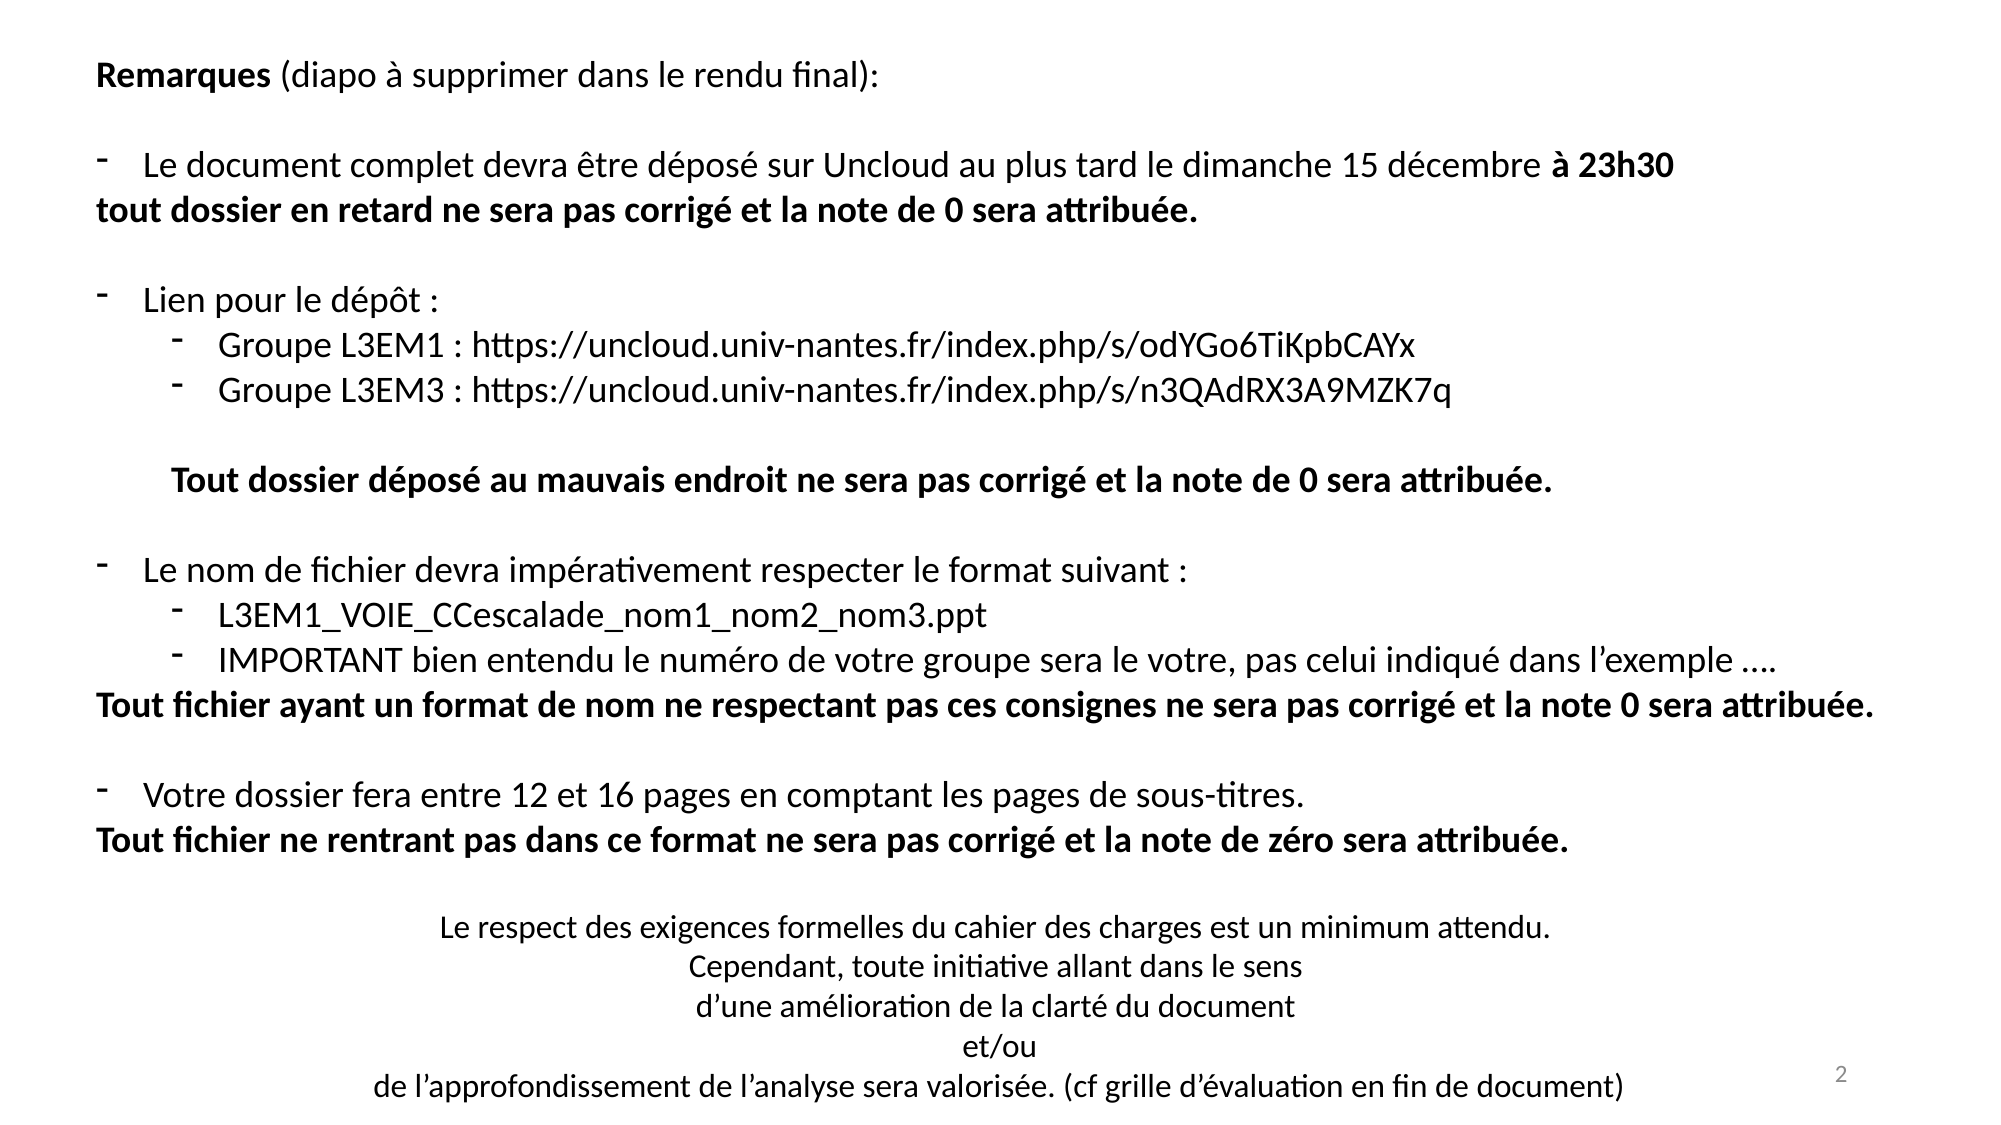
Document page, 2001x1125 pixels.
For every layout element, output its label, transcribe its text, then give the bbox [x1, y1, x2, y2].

text_box Remarques (diapo à supprimer dans le rendu final): Le document complet devra être déposé sur Uncloud au plus tard le dimanche 15 décembre à 23h30 tout dossier en retard ne sera pas corrigé et la note de 0 sera attribuée. Lien pour le dépôt : Groupe L3EM1 : https://uncloud.univ-nantes.fr/index.php/s/odYGo6TiKpbCAYx Groupe L3EM3 : https://uncloud.univ-nantes.fr/index.php/s/n3QAdRX3A9MZK7q Tout dossier déposé au mauvais endroit ne sera pas corrigé et la note de 0 sera attribuée. Le nom de fichier devra impérativement respecter le format suivant : L3EM1_VOIE_CCescalade_nom1_nom2_nom3.ppt IMPORTANT bien entendu le numéro de votre groupe sera le votre, pas celui indiqué dans l’exemple …. Tout fichier ayant un format de nom ne respectant pas ces consignes ne sera pas corrigé et la note 0 sera attribuée. Votre dossier fera entre 12 et 16 pages en comptant les pages de sous-titres. Tout fichier ne rentrant pas dans ce format ne sera pas corrigé et la note de zéro sera attribuée. Le respect des exigences formelles du cahier des charges est un minimum attendu. Cependant, toute initiative allant dans le sens d’une amélioration de la clarté du document et/ou de l’approfondissement de l’analyse sera valorisée. (cf grille d’évaluation en fin de document) [81, 42, 1919, 1112]
slide_number 2 [1412, 1042, 1863, 1103]
